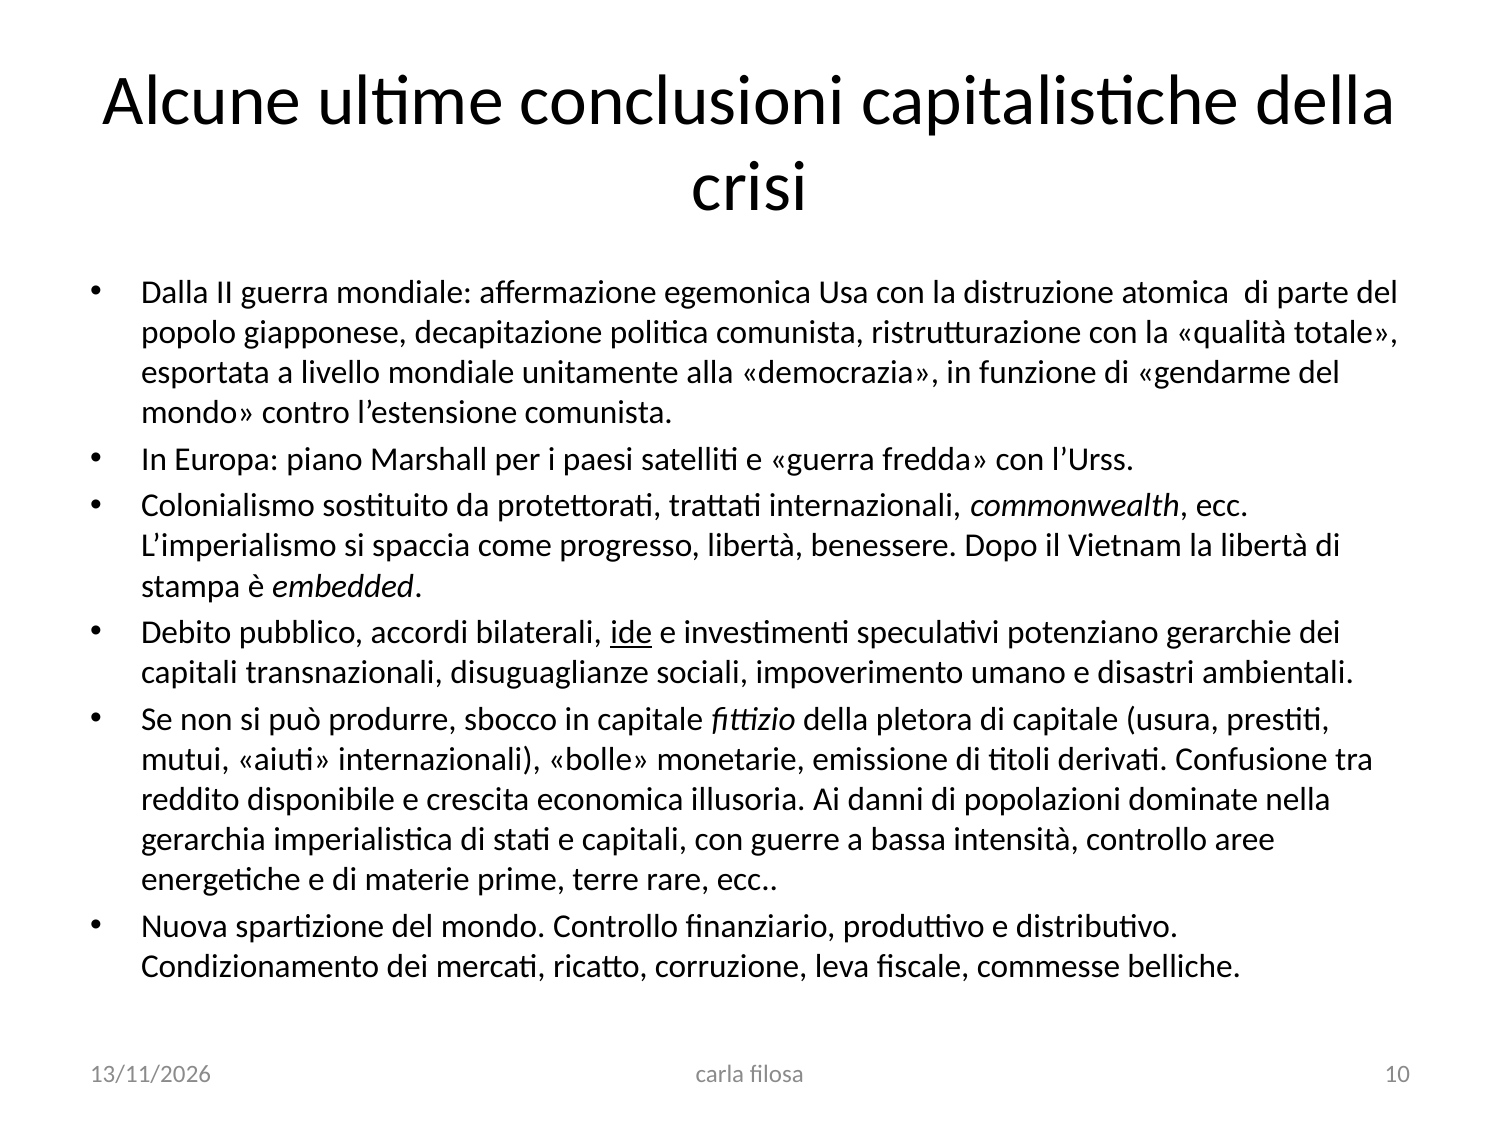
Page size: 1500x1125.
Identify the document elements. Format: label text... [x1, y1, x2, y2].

list Dalla II guerra mondiale: affermazione egemonica Usa con la distruzione atomica di parte del popolo giapponese, decapitazione politica comunista, ristrutturazione con la «qualità totale», esportata a livello mondiale unitamente alla «democrazia», in funzione di «gendarme del mondo» contro l’estensione comunista. In Europa: piano Marshall per i paesi satelliti e «guerra fredda» con l’Urss. Colonialismo sostituito da protettorati, trattati internazionali, commonwealth, ecc. L’imperialismo si spaccia come progresso, libertà, benessere. Dopo il Vietnam la libertà di stampa è embedded. Debito pubblico, accordi bilaterali, ide e investimenti speculativi potenziano gerarchie dei capitali transnazionali, disuguaglianze sociali, impoverimento umano e disastri ambientali. Se non si può produrre, sbocco in capitale fittizio della pletora di capitale (usura, prestiti, mutui, «aiuti» internazionali), «bolle» monetarie, emissione di titoli derivati. Confusione tra reddito disponibile e crescita economica illusoria. Ai danni di popolazioni dominate nella gerarchia imperialistica di stati e capitali, con guerre a bassa intensità, controllo aree energetiche e di materie prime, terre rare, ecc.. Nuova spartizione del mondo. Controllo finanziario, produttivo e distributivo. Condizionamento dei mercati, ricatto, corruzione, leva fiscale, commesse belliche. [75, 262, 1425, 1005]
title Alcune ultime conclusioni capitalistiche della crisi [75, 45, 1425, 233]
slide_number 10 [1074, 1042, 1425, 1103]
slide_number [75, 1042, 425, 1103]
footer carla filosa [512, 1042, 988, 1103]
